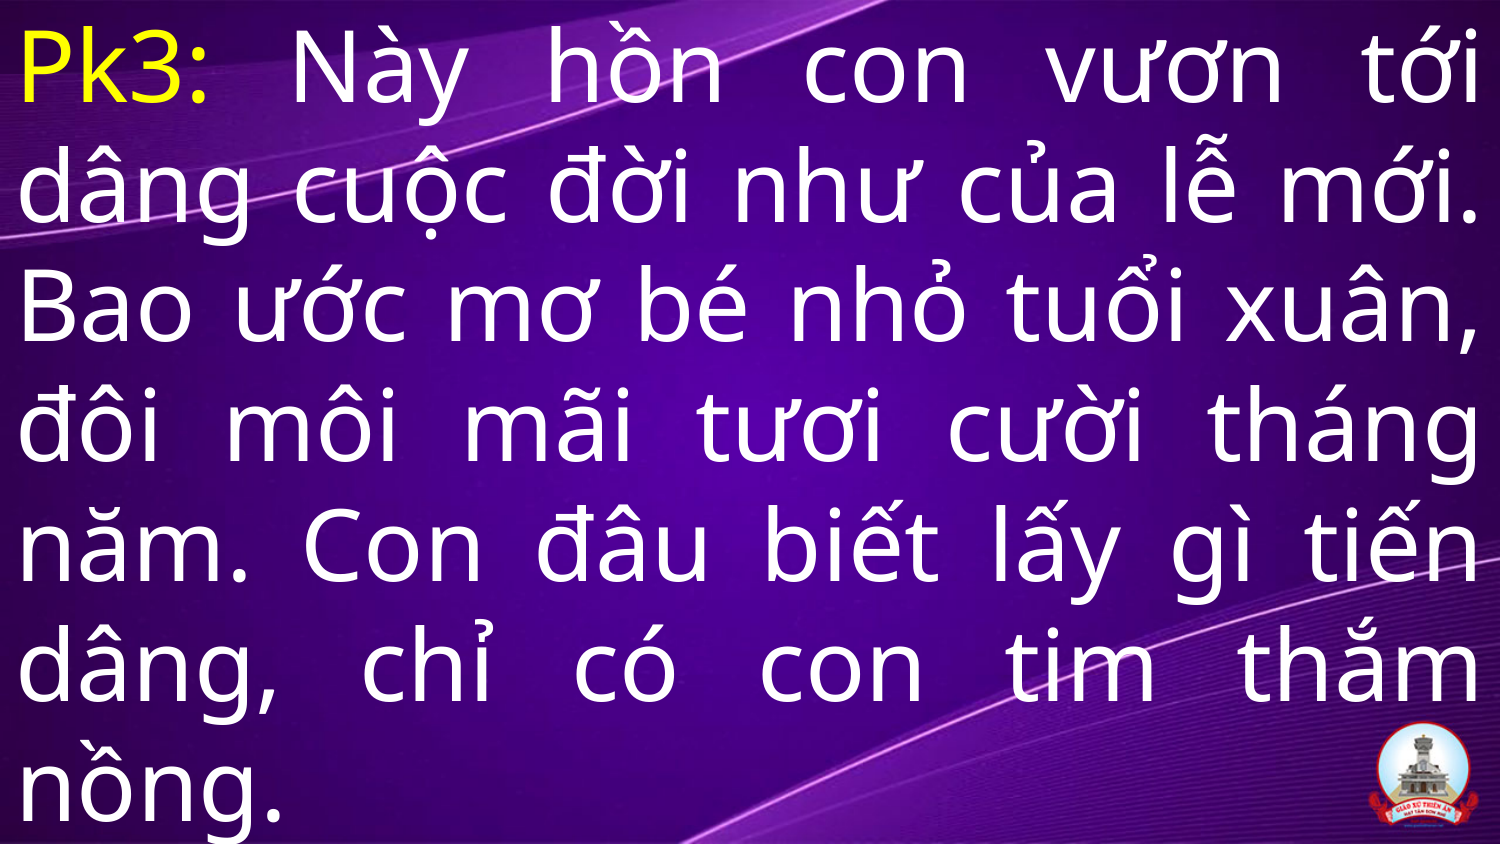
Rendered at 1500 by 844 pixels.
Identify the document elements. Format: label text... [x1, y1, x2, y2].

title Pk3: Này hồn con vươn tới dâng cuộc đời như của lễ mới. Bao ước mơ bé nhỏ tuổi xuân, đôi môi mãi tươi cười tháng năm. Con đâu biết lấy gì tiến dâng, chỉ có con tim thắm nồng. [0, 0, 1500, 844]
